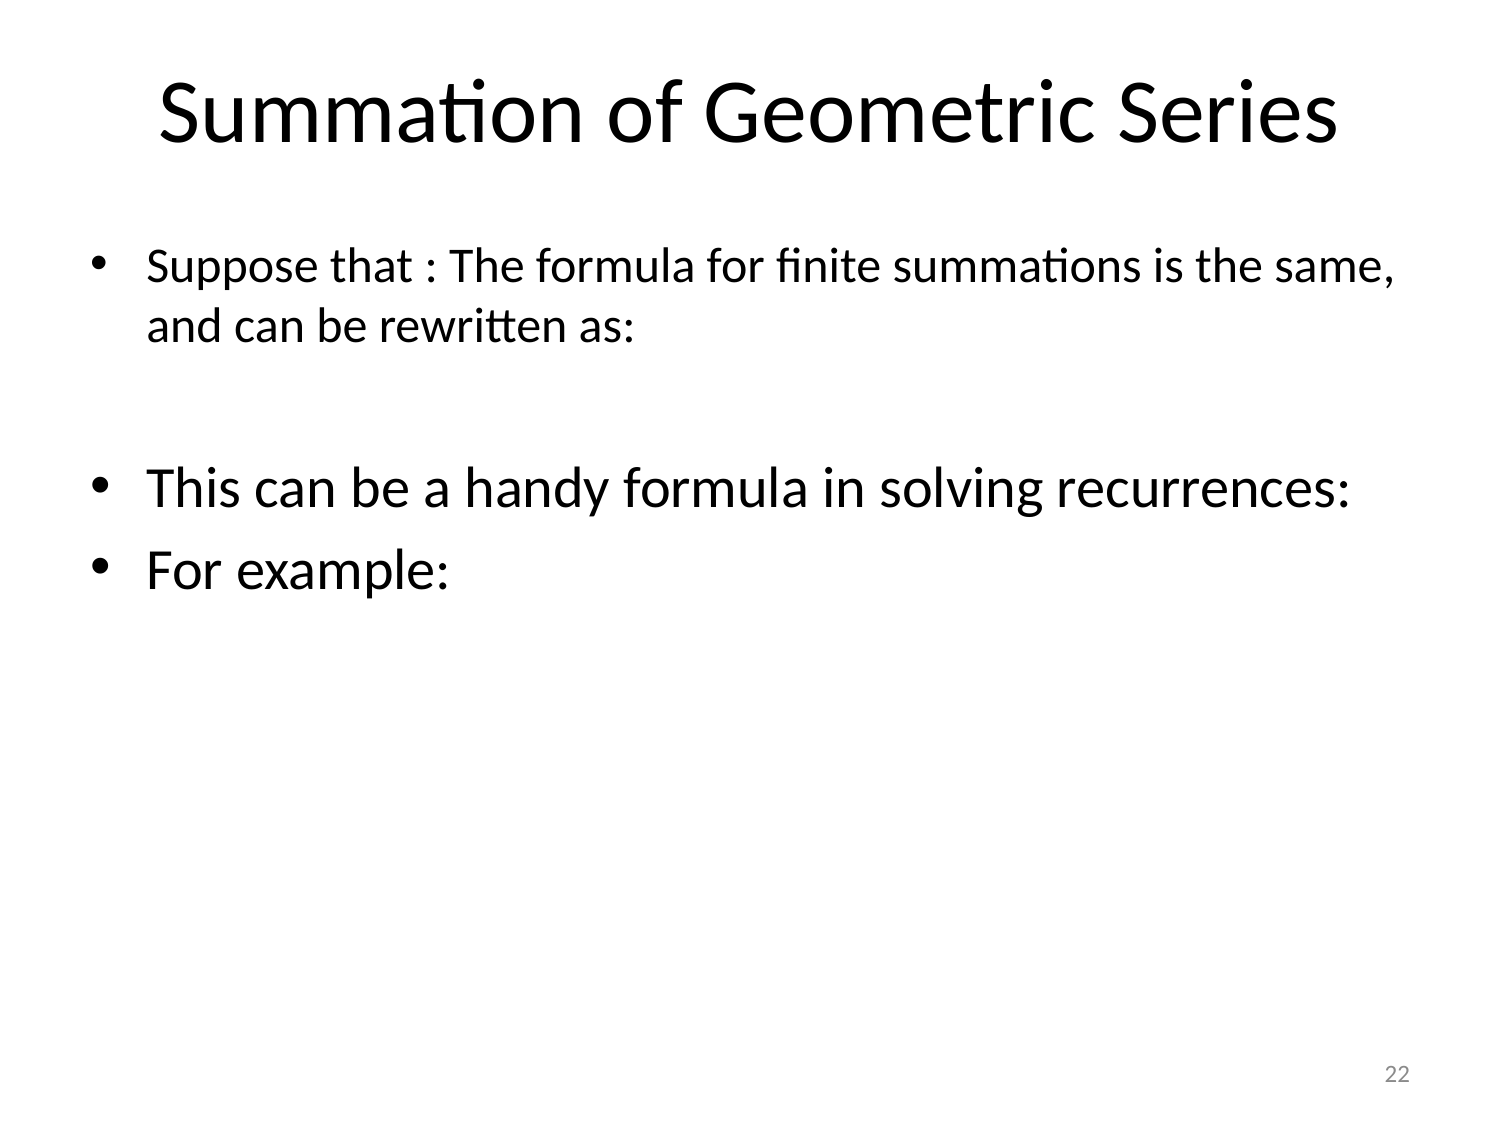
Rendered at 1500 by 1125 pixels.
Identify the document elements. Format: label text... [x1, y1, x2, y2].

slide_number 22 [1074, 1042, 1425, 1103]
title Summation of Geometric Series [75, 12, 1425, 200]
